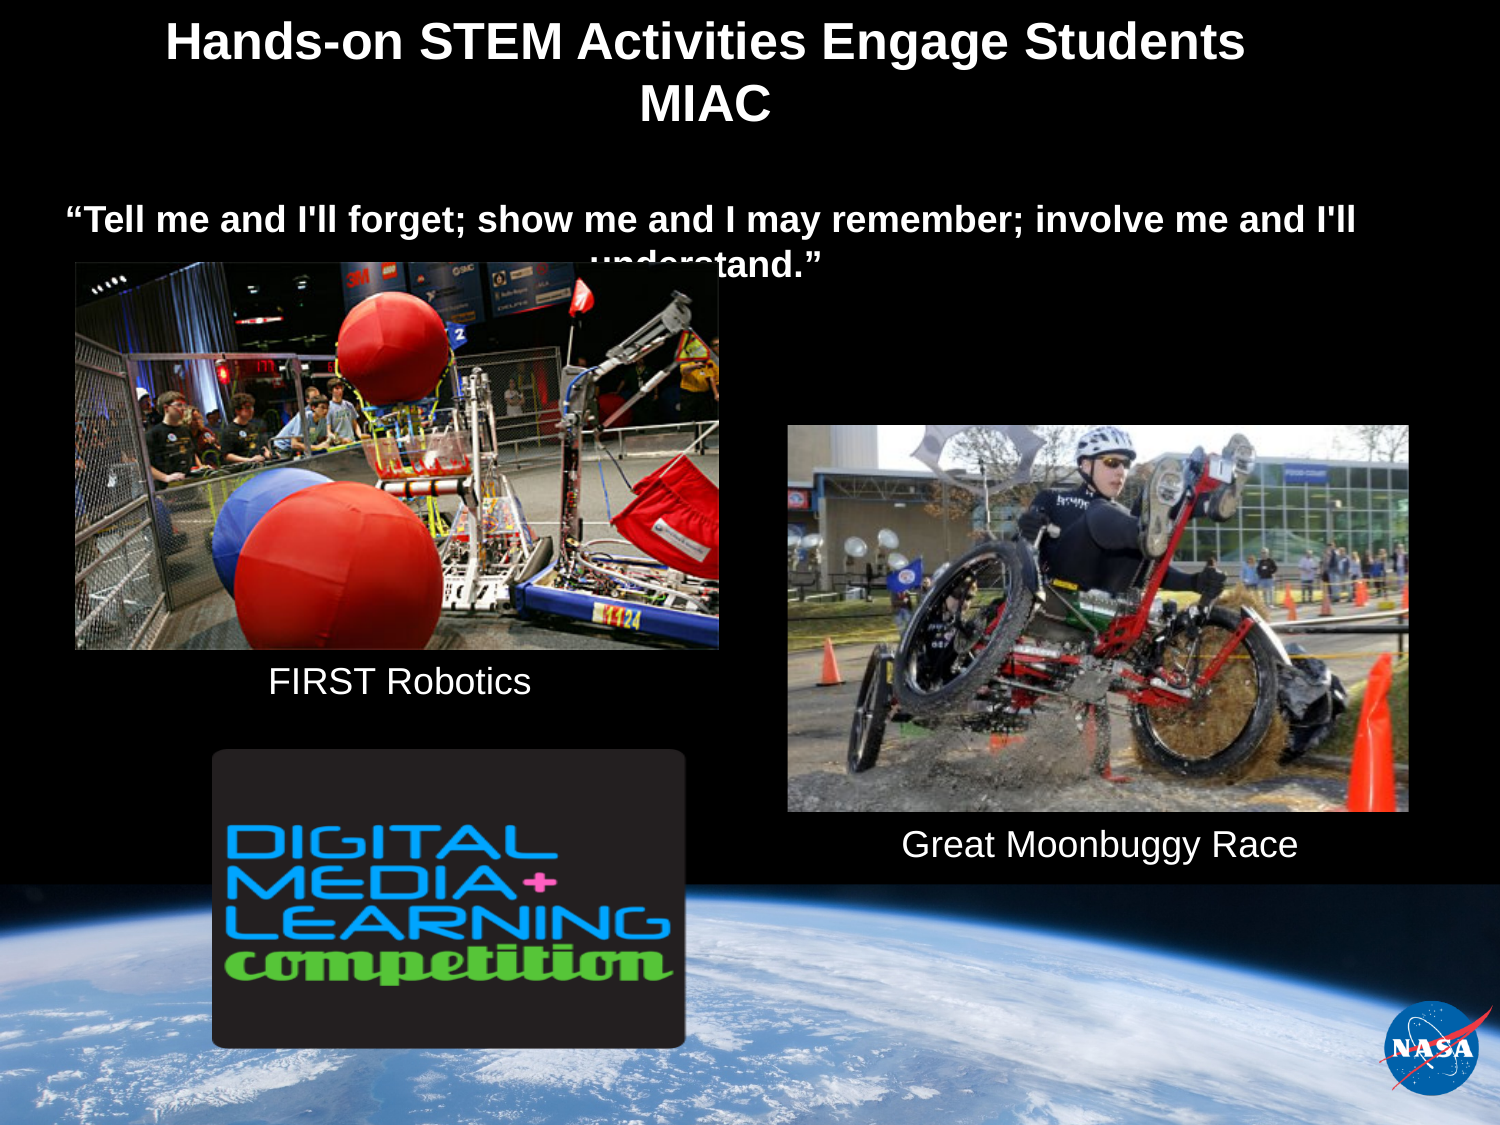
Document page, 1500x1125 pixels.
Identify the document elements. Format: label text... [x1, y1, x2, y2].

picture [787, 424, 1409, 812]
text_box FIRST Robotics [75, 649, 725, 710]
picture [74, 262, 719, 651]
text_box Great Moonbuggy Race [787, 812, 1413, 873]
picture [0, 749, 1500, 1125]
text_box Hands-on STEM Activities Engage Students MIAC “Tell me and I'll forget; show me and I may remember; involve me and I'll understand.” [0, 0, 1413, 88]
